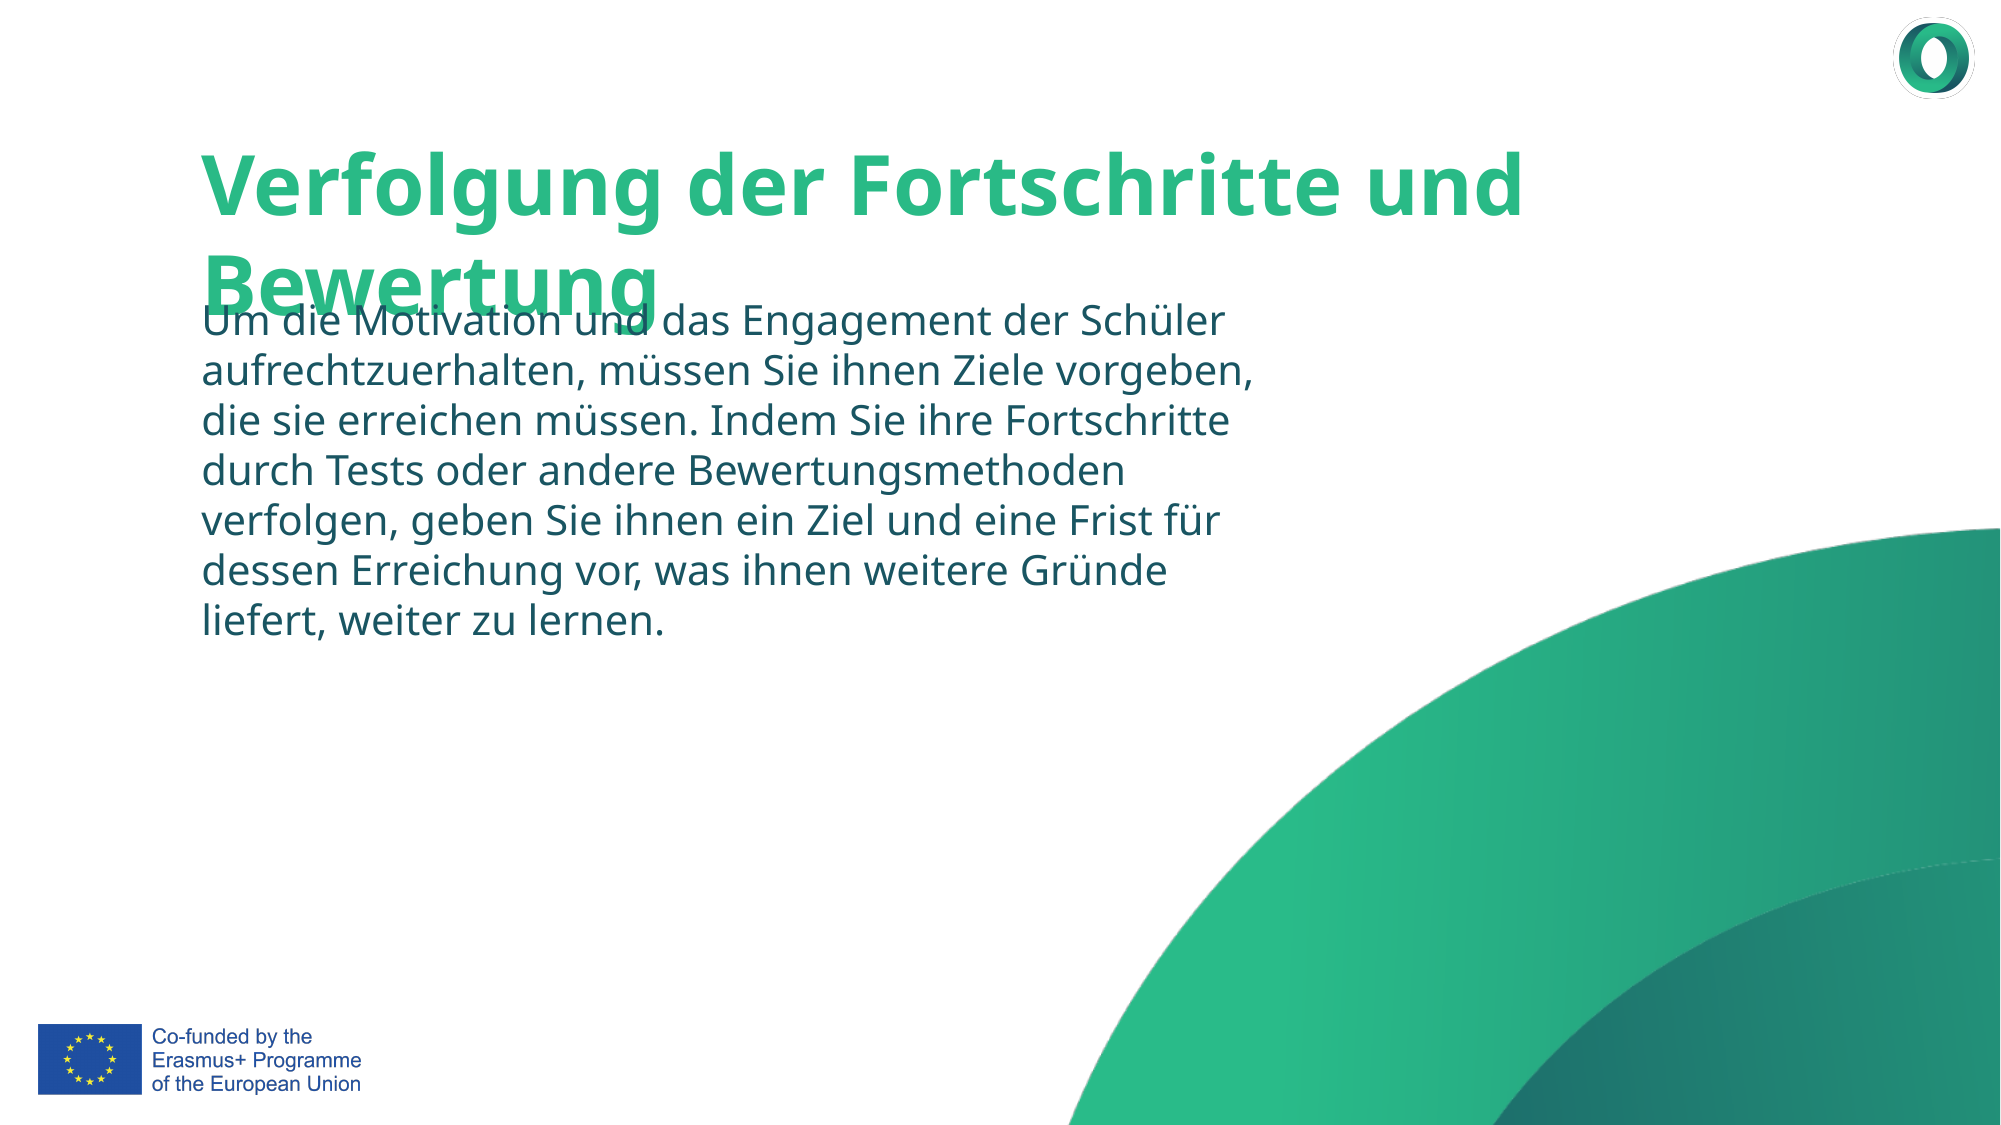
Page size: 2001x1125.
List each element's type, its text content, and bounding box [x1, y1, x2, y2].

picture [1892, 17, 1975, 100]
picture [38, 1023, 361, 1095]
text_box Verfolgung der Fortschritte und Bewertung [186, 124, 1819, 340]
text_box Um die Motivation und das Engagement der Schüler aufrechtzuerhalten, müssen Sie ihnen Ziele vorgeben, die sie erreichen müssen. Indem Sie ihre Fortschritte durch Tests oder andere Bewertungsmethoden verfolgen, geben Sie ihnen ein Ziel und eine Frist für dessen Erreichung vor, was ihnen weitere Gründe liefert, weiter zu lernen. [186, 286, 1276, 652]
picture [1002, 325, 2001, 1125]
text_box [0, 1016, 377, 1103]
